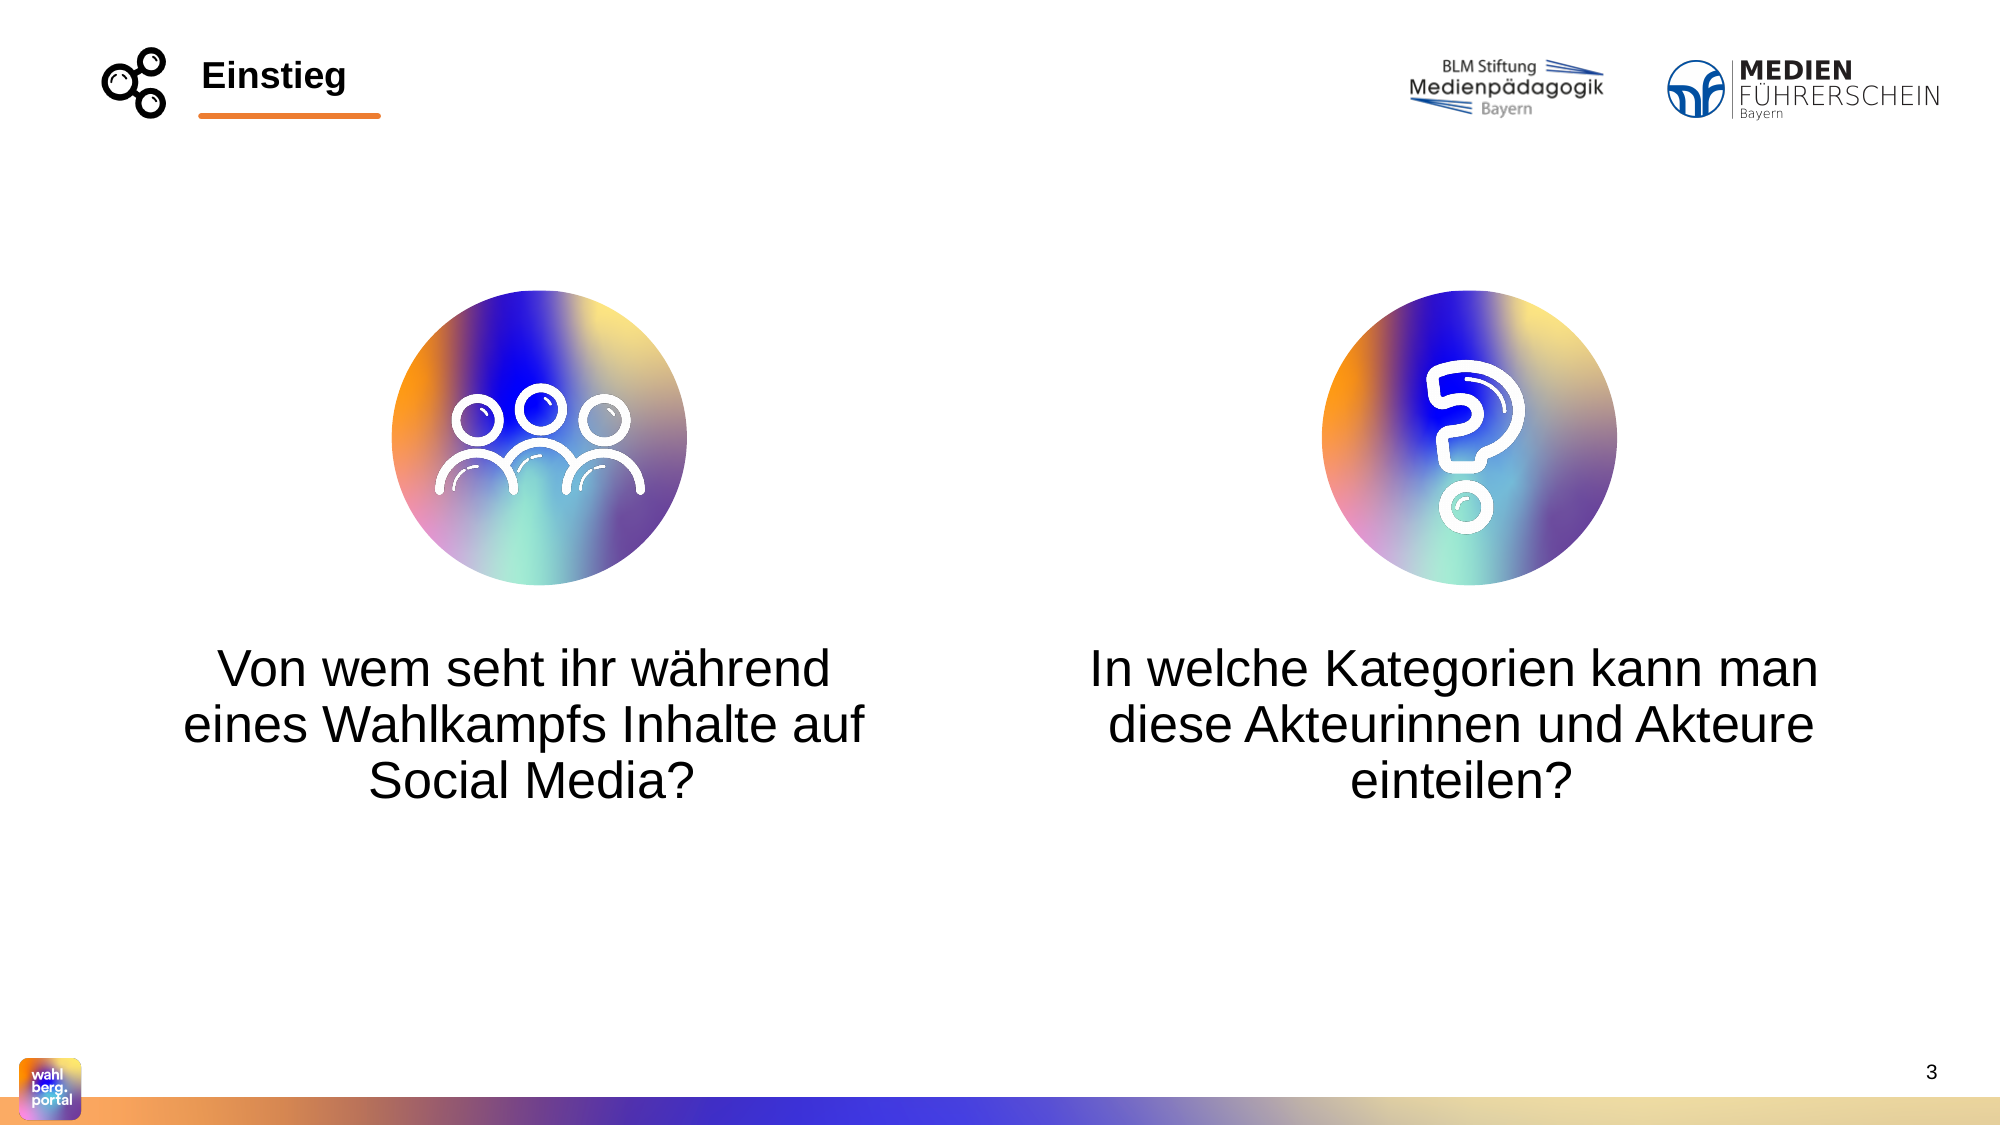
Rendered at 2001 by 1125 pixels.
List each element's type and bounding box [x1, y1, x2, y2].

picture [1321, 290, 1618, 586]
picture [1405, 52, 1609, 125]
picture [90, 37, 178, 126]
picture [1666, 59, 1969, 125]
picture [0, 1054, 2000, 1125]
picture [391, 290, 687, 586]
